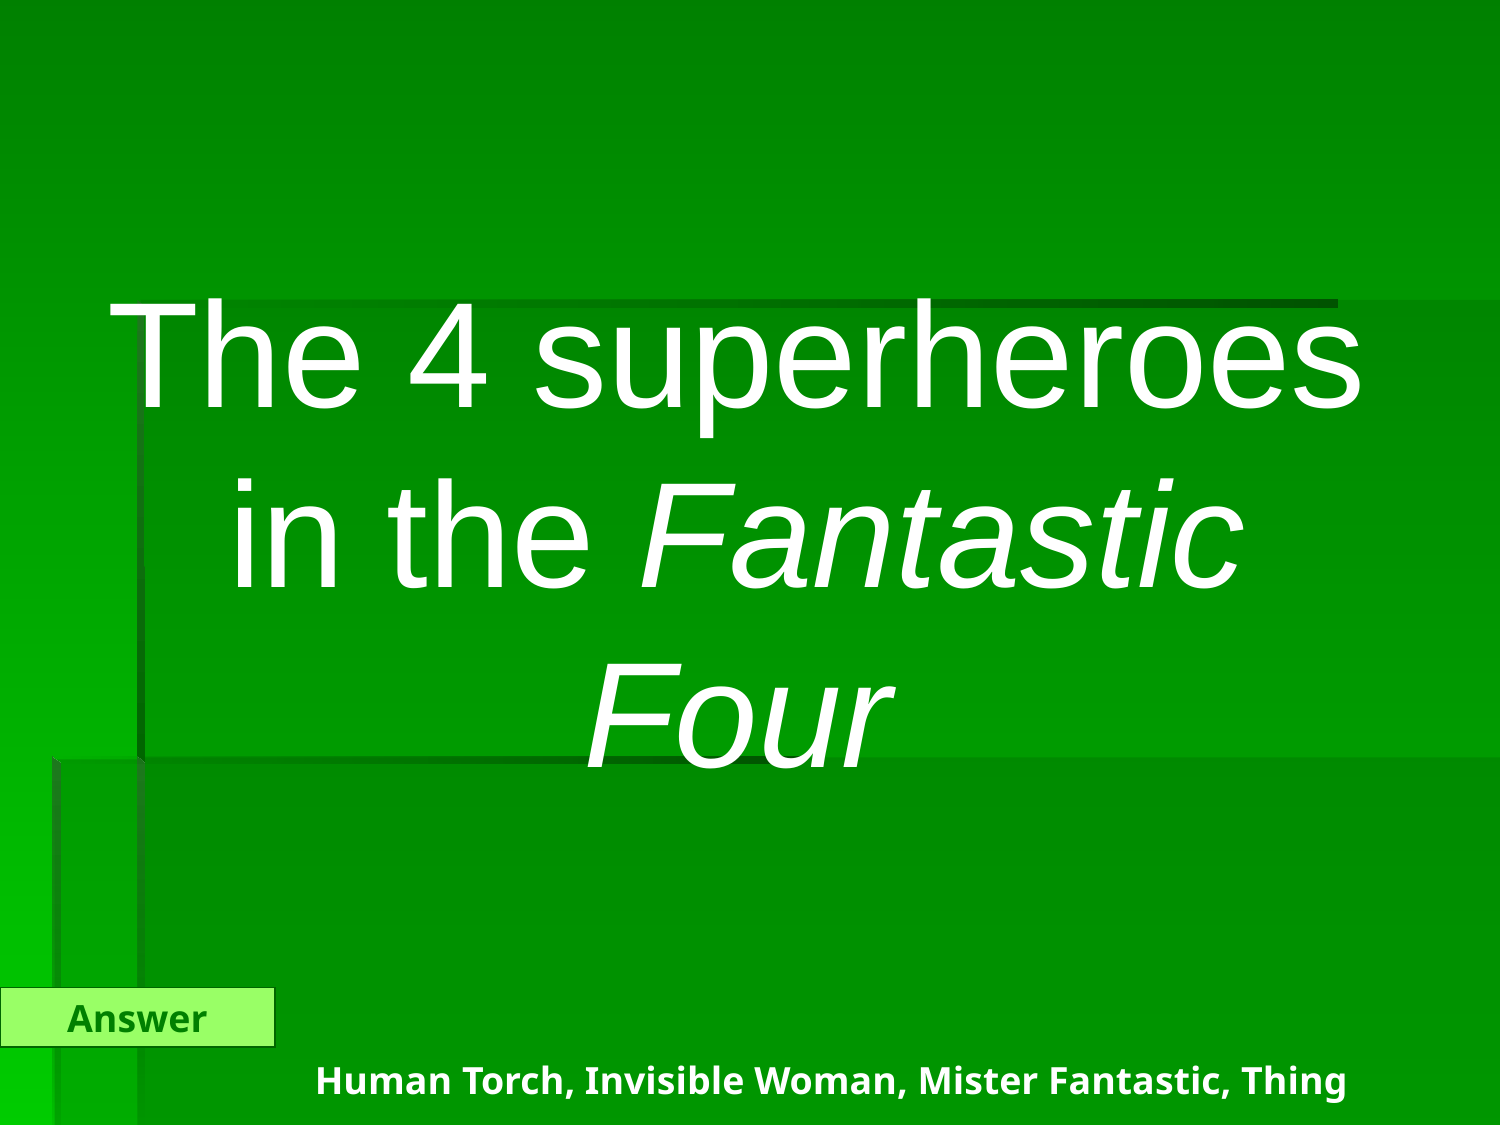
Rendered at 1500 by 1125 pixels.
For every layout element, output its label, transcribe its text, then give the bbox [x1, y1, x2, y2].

text_box The 4 superheroes in the Fantastic Four [62, 249, 1413, 805]
text_box Answer [0, 987, 275, 1048]
text_box Human Torch, Invisible Woman, Mister Fantastic, Thing [300, 1049, 1463, 1110]
